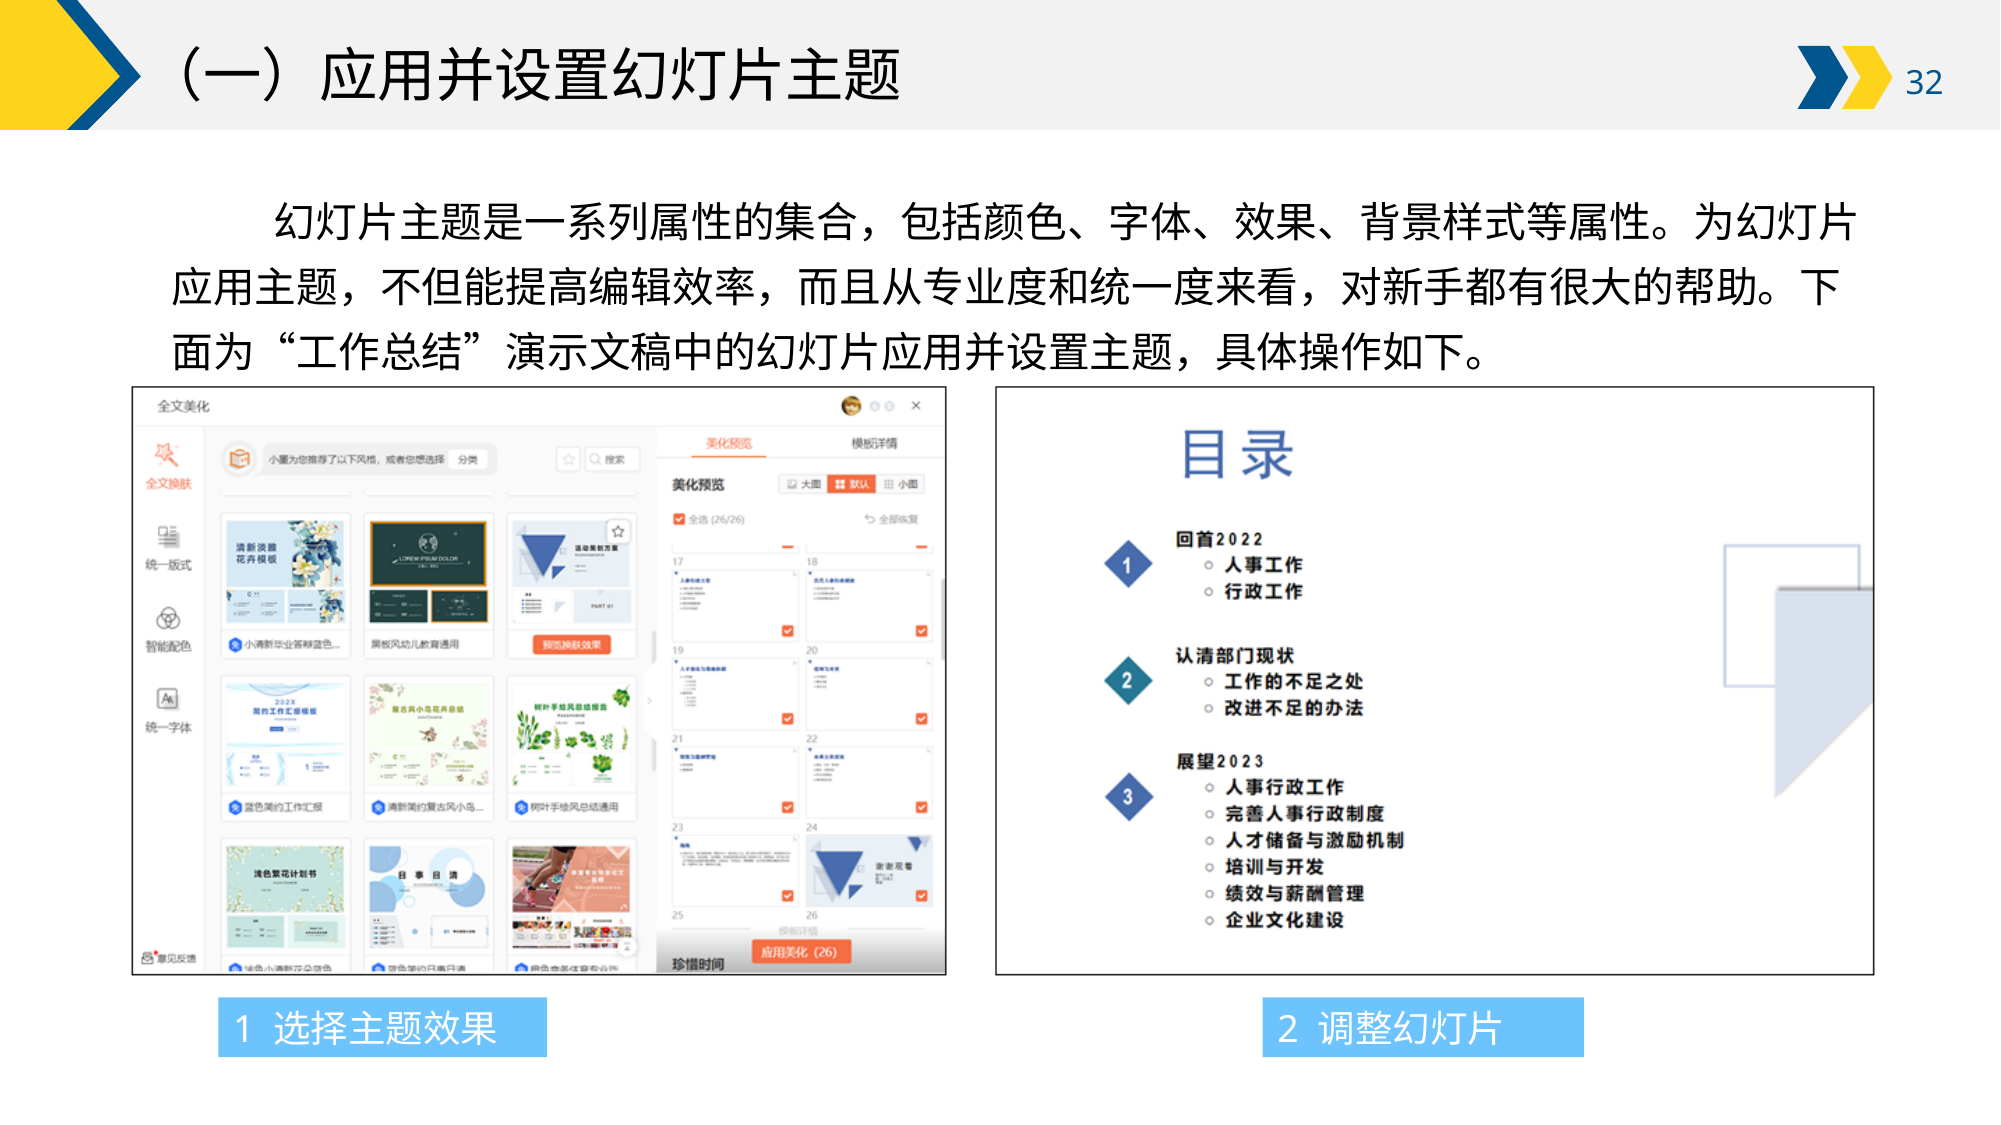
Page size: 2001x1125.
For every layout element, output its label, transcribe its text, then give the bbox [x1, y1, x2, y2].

picture [129, 385, 1876, 977]
text_box 幻灯片主题是一系列属性的集合，包括颜色、字体、效果、背景样式等属性。为幻灯片应用主题，不但能提高编辑效率，而且从专业度和统一度来看，对新手都有很大的帮助。下面为“工作总结”演示文稿中的幻灯片应用并设置主题，具体操作如下。 [156, 173, 1885, 365]
title （一）应用并设置幻灯片主题 [129, 35, 1900, 120]
text_box 1 选择主题效果 [218, 997, 547, 1058]
text_box 2 调整幻灯片 [1262, 997, 1585, 1058]
